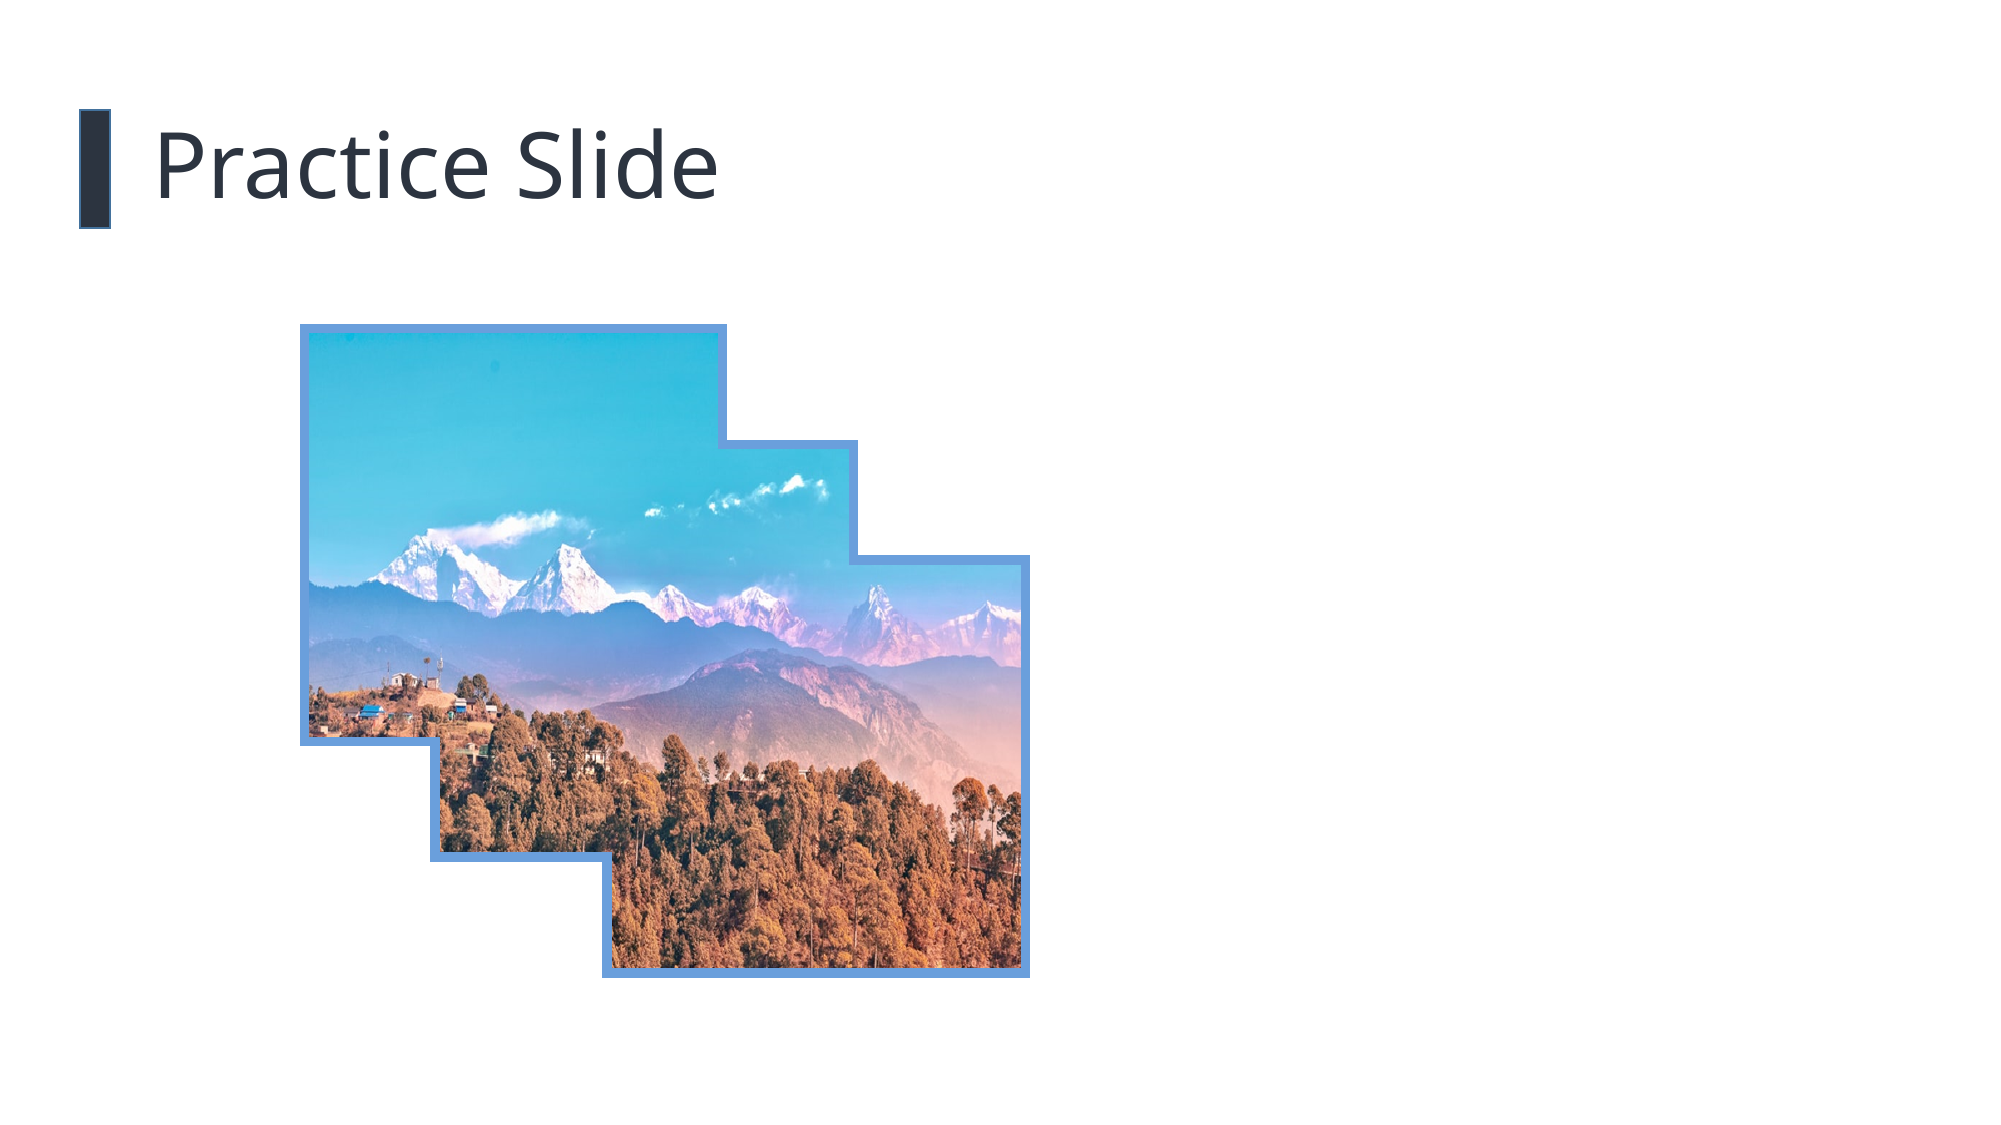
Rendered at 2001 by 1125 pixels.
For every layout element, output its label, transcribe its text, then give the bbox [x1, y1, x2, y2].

text_box [303, 327, 1027, 974]
text_box [79, 109, 111, 229]
title Practice Slide [137, 59, 1863, 278]
